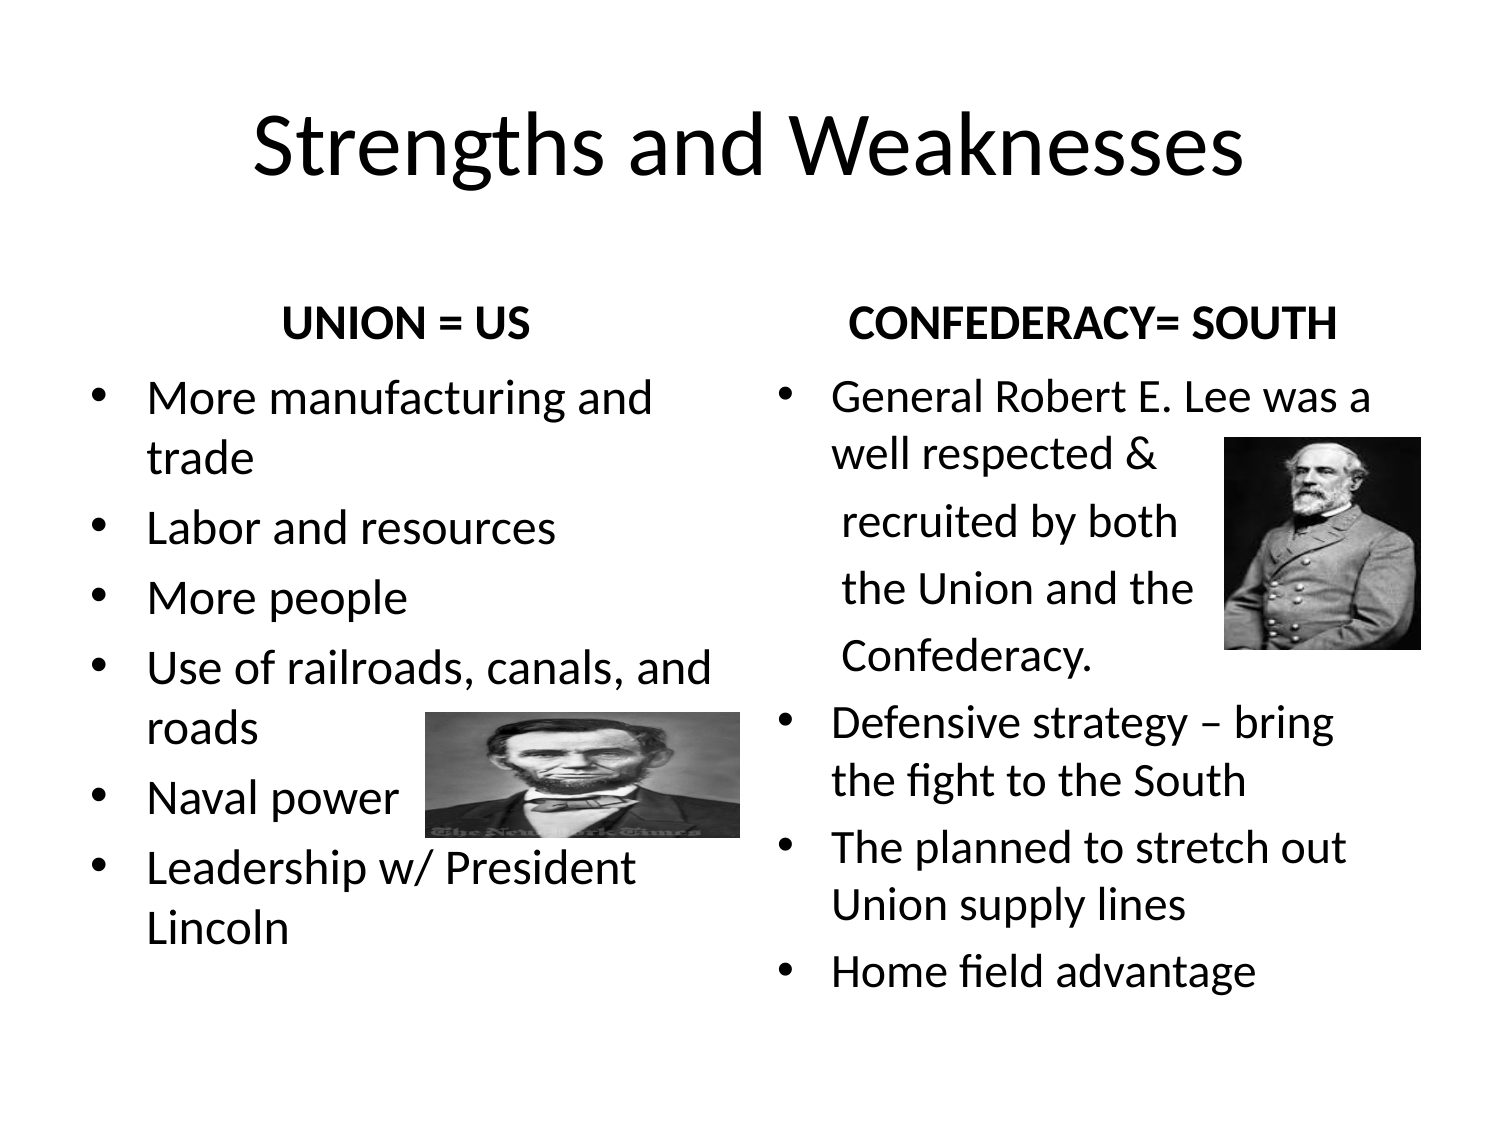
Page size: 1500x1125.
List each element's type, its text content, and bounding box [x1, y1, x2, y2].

list CONFEDERACY= SOUTH [761, 251, 1425, 356]
picture [1224, 437, 1421, 651]
list UNION = US [75, 251, 738, 356]
list General Robert E. Lee was a well respected & recruited by both the Union and the Confederacy. Defensive strategy – bring the fight to the South The planned to stretch out Union supply lines Home field advantage [761, 356, 1425, 1005]
picture [424, 712, 740, 838]
list More manufacturing and trade Labor and resources More people Use of railroads, canals, and roads Naval power Leadership w/ President Lincoln [75, 356, 738, 1005]
title Strengths and Weaknesses [75, 45, 1425, 233]
